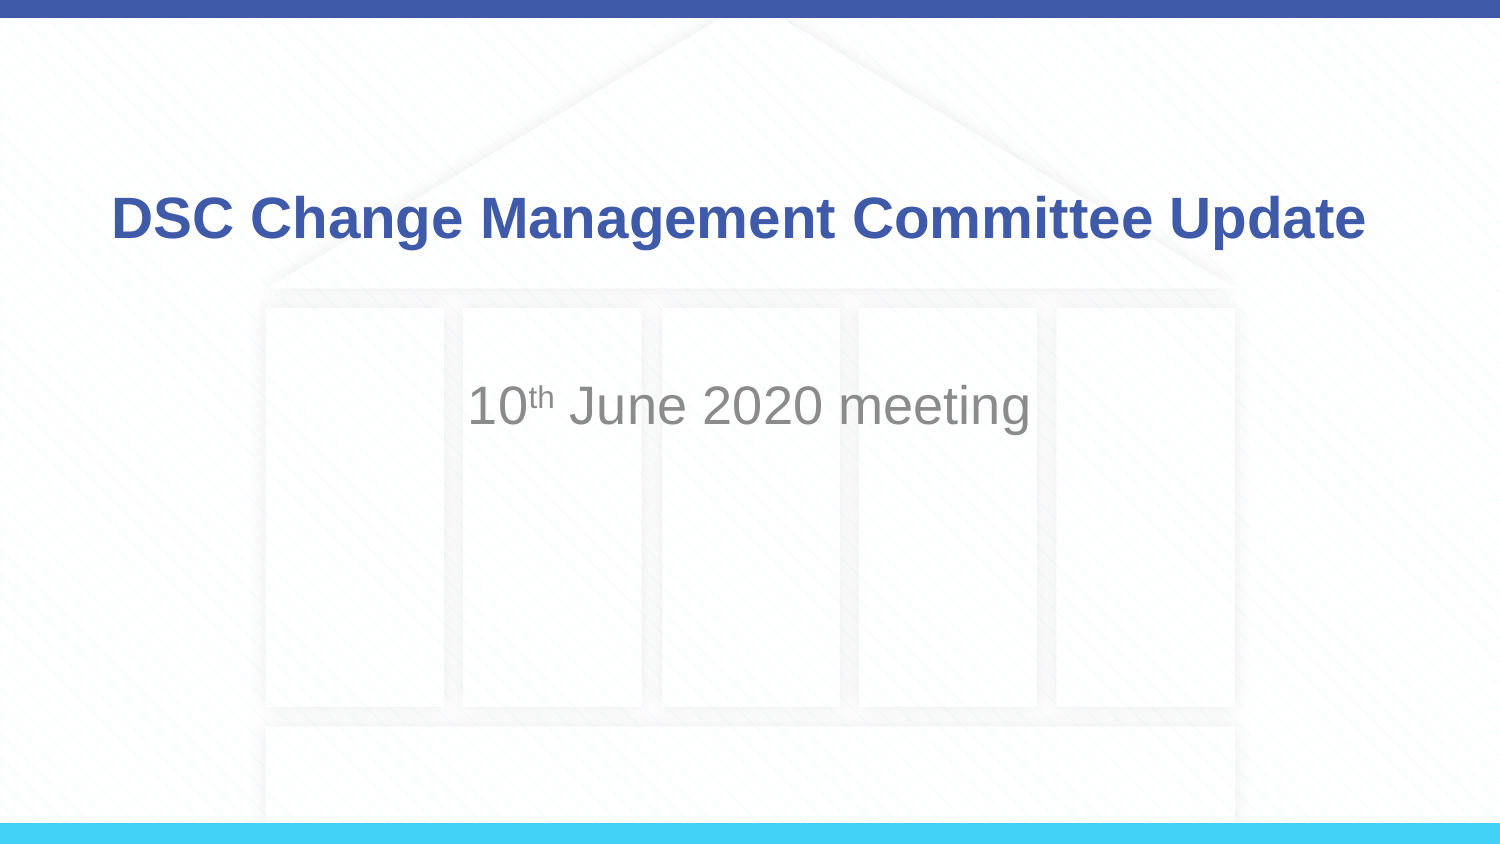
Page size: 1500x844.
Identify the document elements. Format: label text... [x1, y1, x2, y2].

list 10th June 2020 meeting [218, 362, 1282, 518]
picture [0, 0, 1500, 844]
title DSC Change Management Committee Update [64, 91, 1415, 340]
